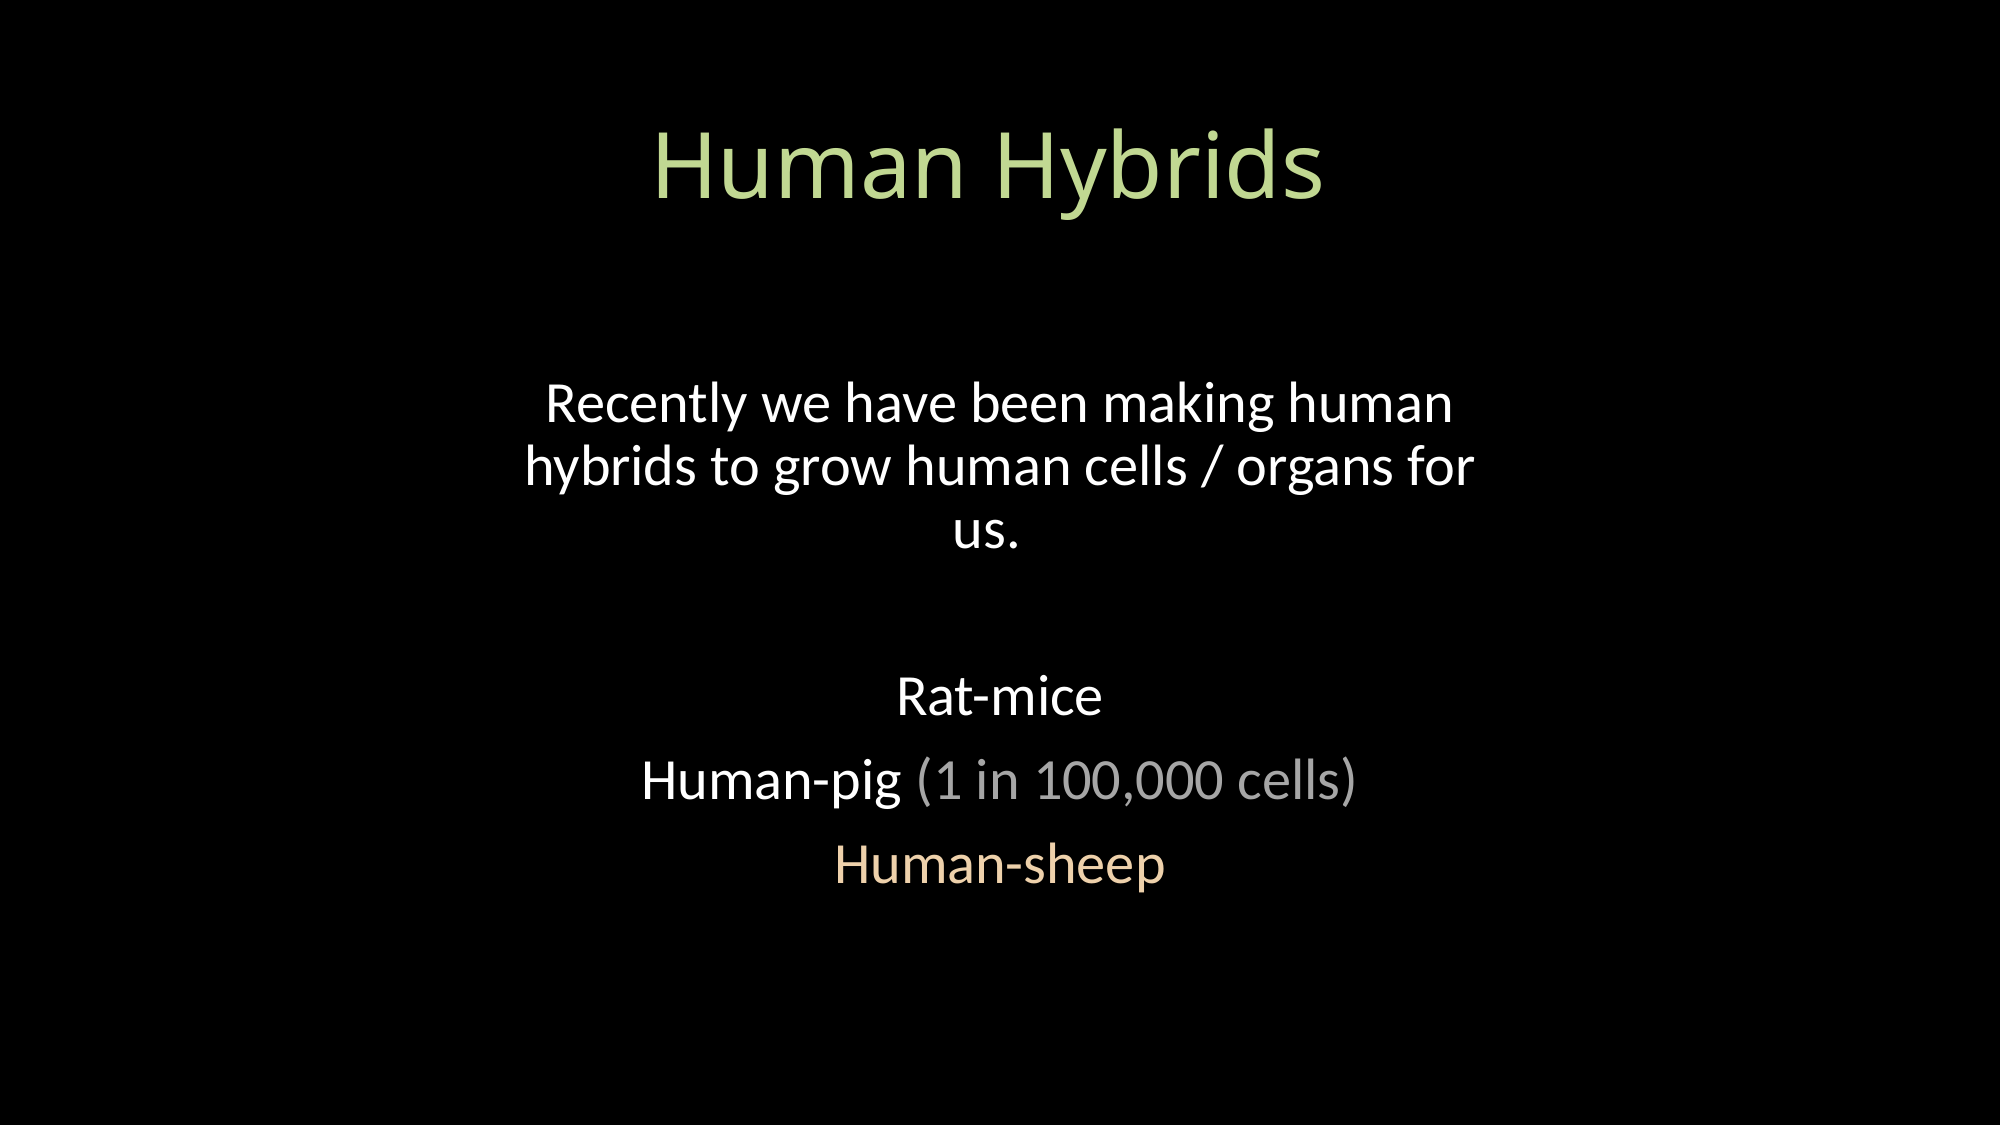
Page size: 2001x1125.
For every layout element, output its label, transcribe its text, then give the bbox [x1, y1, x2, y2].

title Human Hybrids [137, 59, 1863, 278]
list Recently we have been making human hybrids to grow human cells / organs for us. Rat-mice Human-pig (1 in 100,000 cells) Human-sheep [472, 277, 1528, 991]
